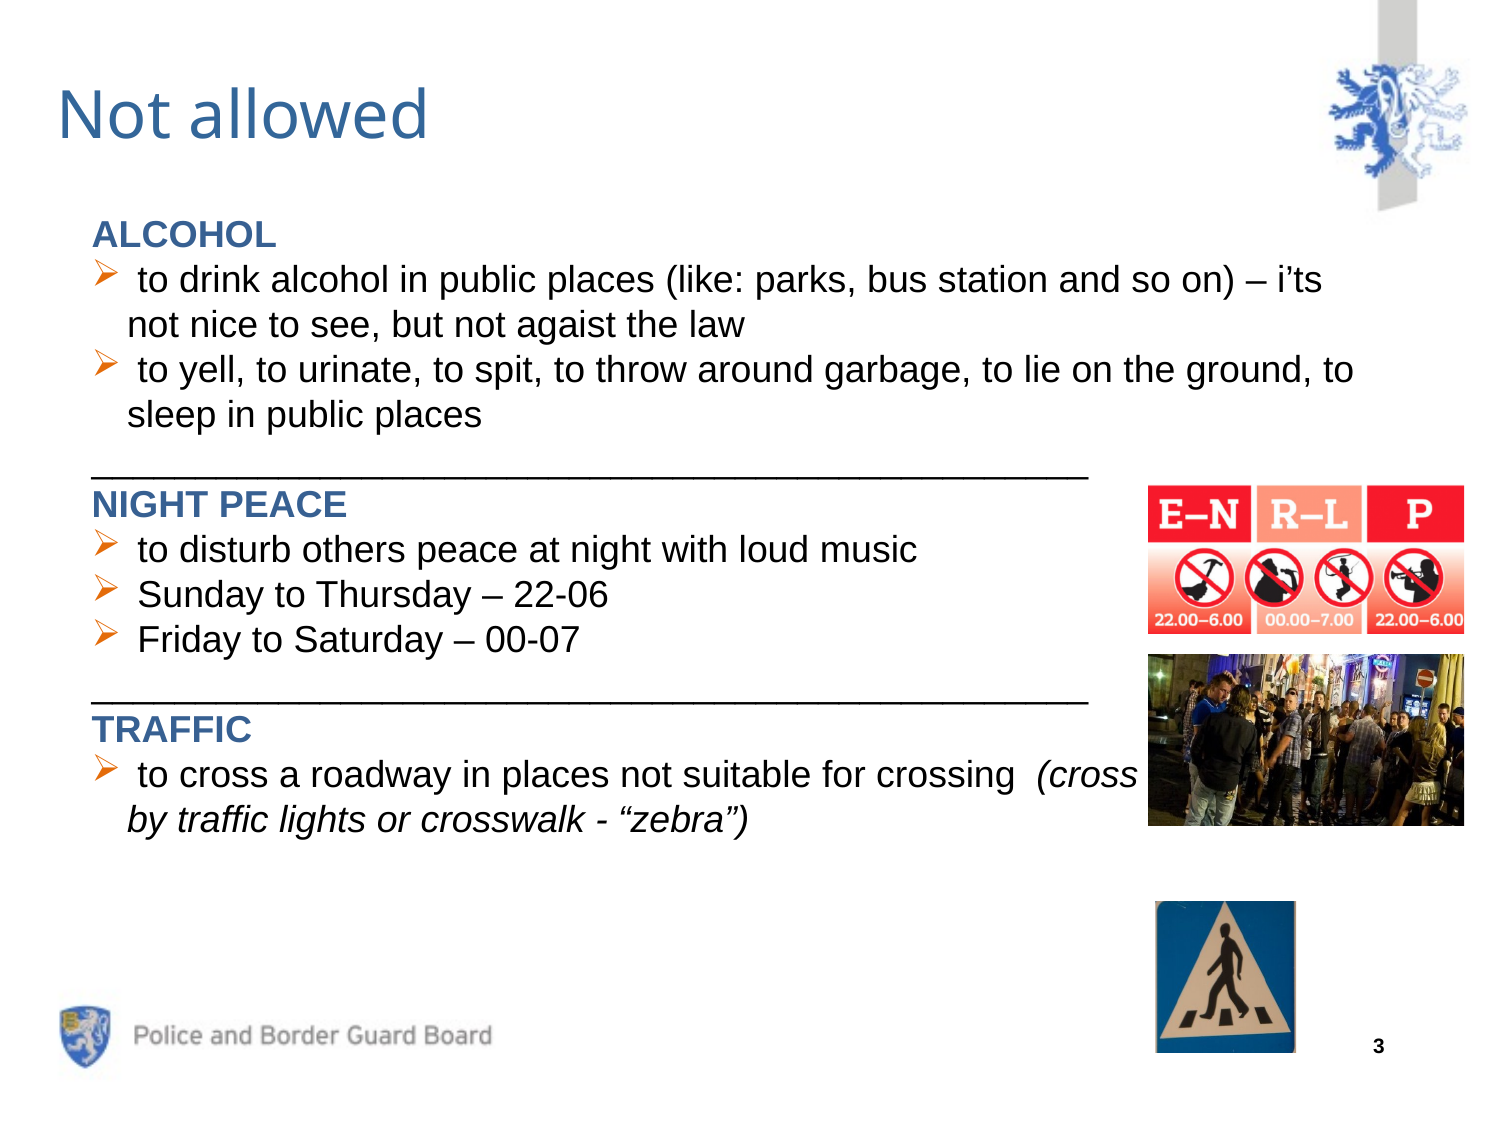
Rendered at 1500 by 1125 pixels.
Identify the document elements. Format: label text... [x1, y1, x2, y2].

slide_number 3 [1074, 1024, 1400, 1101]
picture [0, 0, 1500, 1125]
title Not allowed [41, 66, 1395, 168]
text_box ALCOHOL to drink alcohol in public places (like: parks, bus station and so on) – i’ts not nice to see, but not agaist the law to yell, to urinate, to spit, to throw around garbage, to lie on the ground, to sleep in public places ________________________________________________ NIGHT PEACE to disturb others peace at night with loud music Sunday to Thursday – 22-06 Friday to Saturday – 00-07 ________________________________________________ TRAFFIC to cross a roadway in places not suitable for crossing (cross the roadway by traffic lights or crosswalk - “zebra”) [76, 202, 1395, 887]
